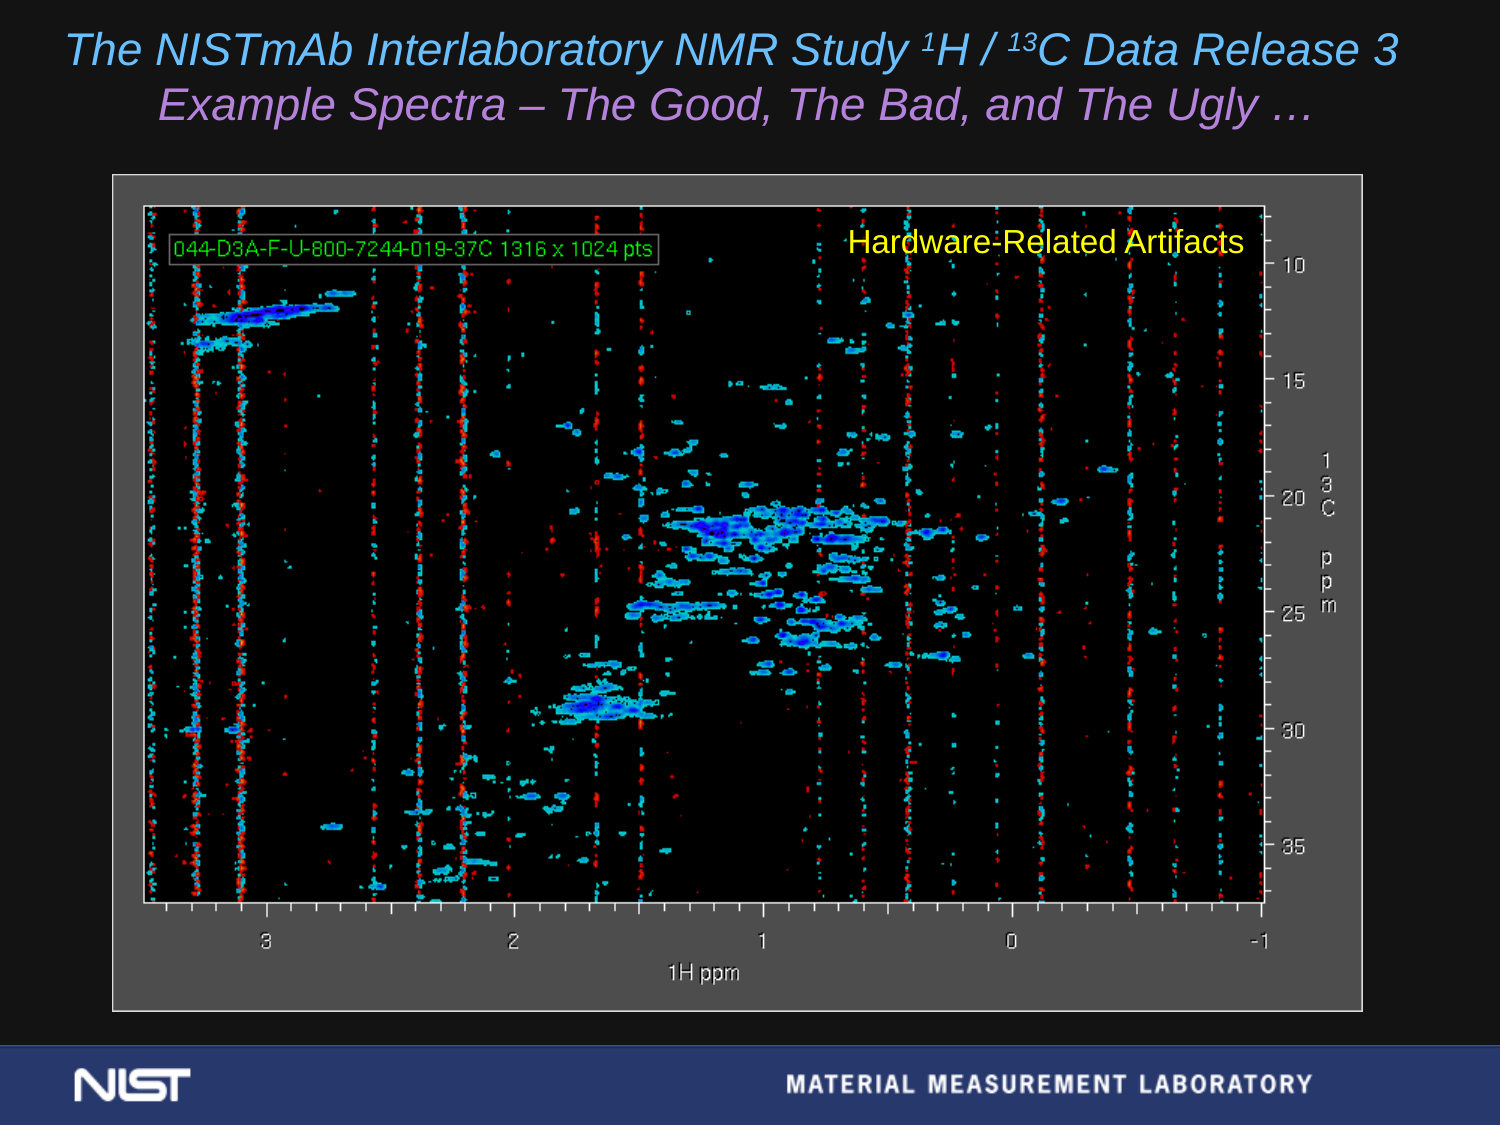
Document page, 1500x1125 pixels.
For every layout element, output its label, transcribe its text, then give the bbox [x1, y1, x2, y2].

picture [111, 174, 1363, 1012]
picture [0, 1045, 1500, 1125]
text_box The NISTmAb Interlaboratory NMR Study 1H / 13C Data Release 3 Example Spectra – The Good, The Bad, and The Ugly … [12, 12, 1463, 138]
